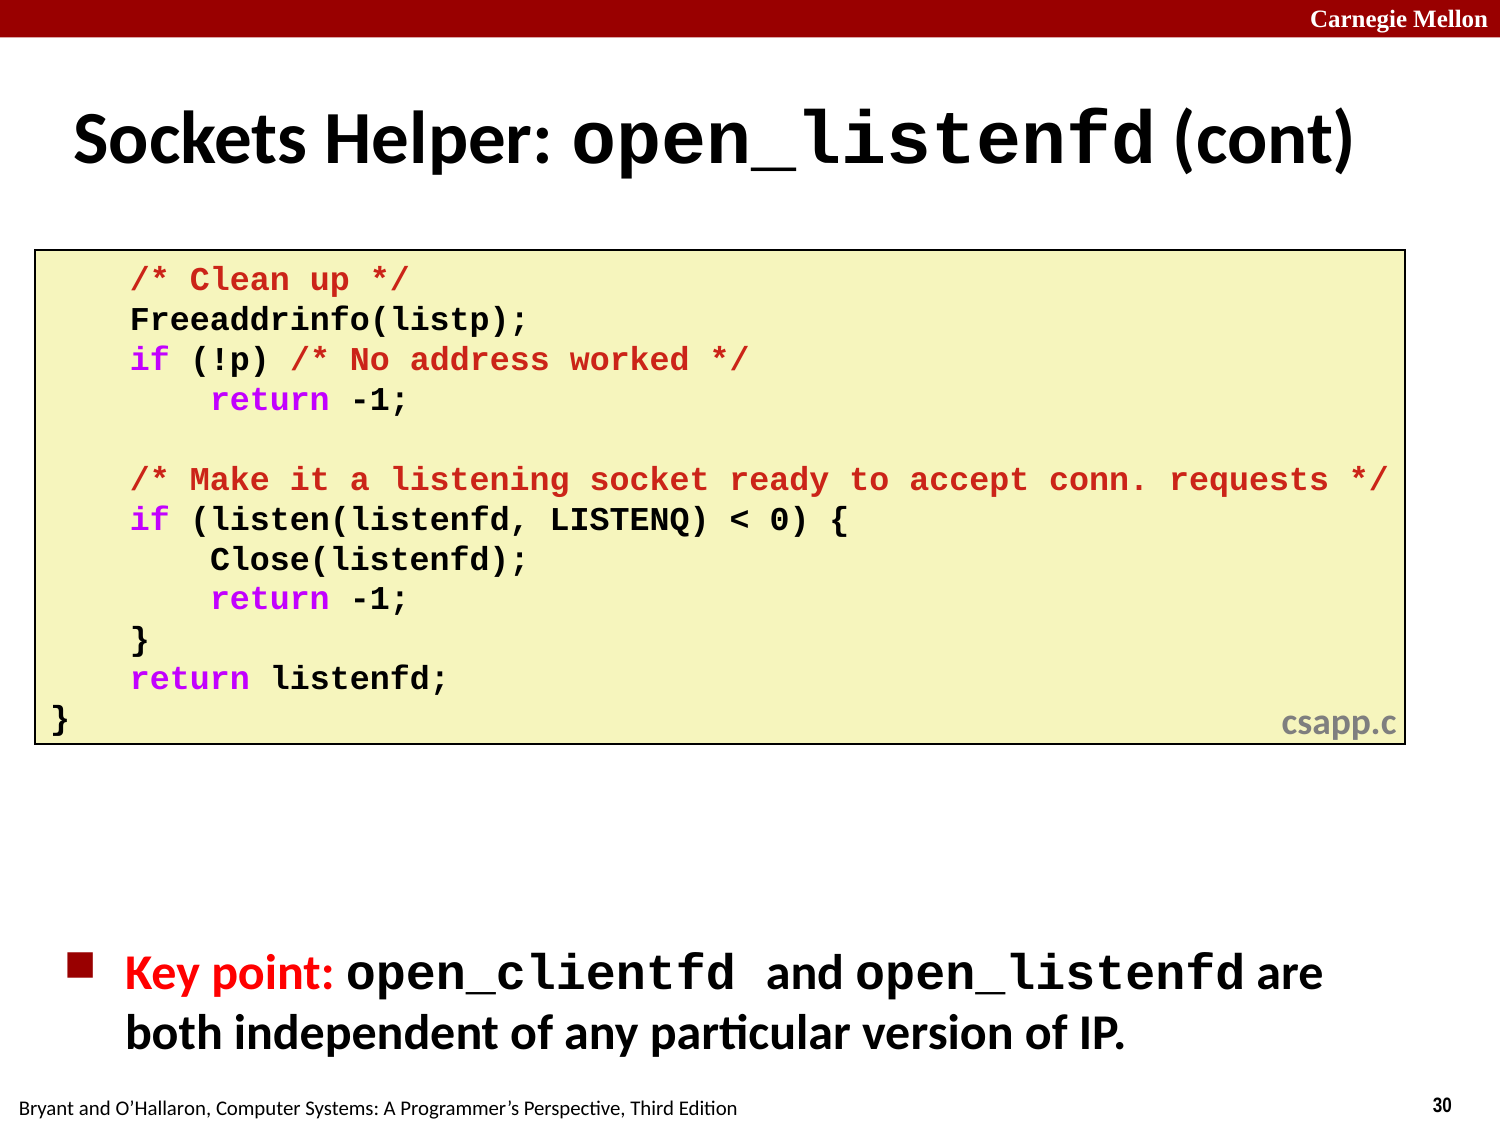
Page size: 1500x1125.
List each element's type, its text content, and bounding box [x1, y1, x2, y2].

text_box /* Clean up */ Freeaddrinfo(listp); if (!p) /* No address worked */ return -1; /* Make it a listening socket ready to accept conn. requests */ if (listen(listenfd, LISTENQ) < 0) { Close(listenfd); return -1; } return listenfd; } [35, 249, 1406, 744]
title Sockets Helper: open_listenfd (cont) [58, 71, 1401, 197]
text_box Key point: open_clientfd and open_listenfd are both independent of any particular version of IP. [53, 932, 1417, 1076]
text_box csapp.c [1266, 689, 1412, 750]
